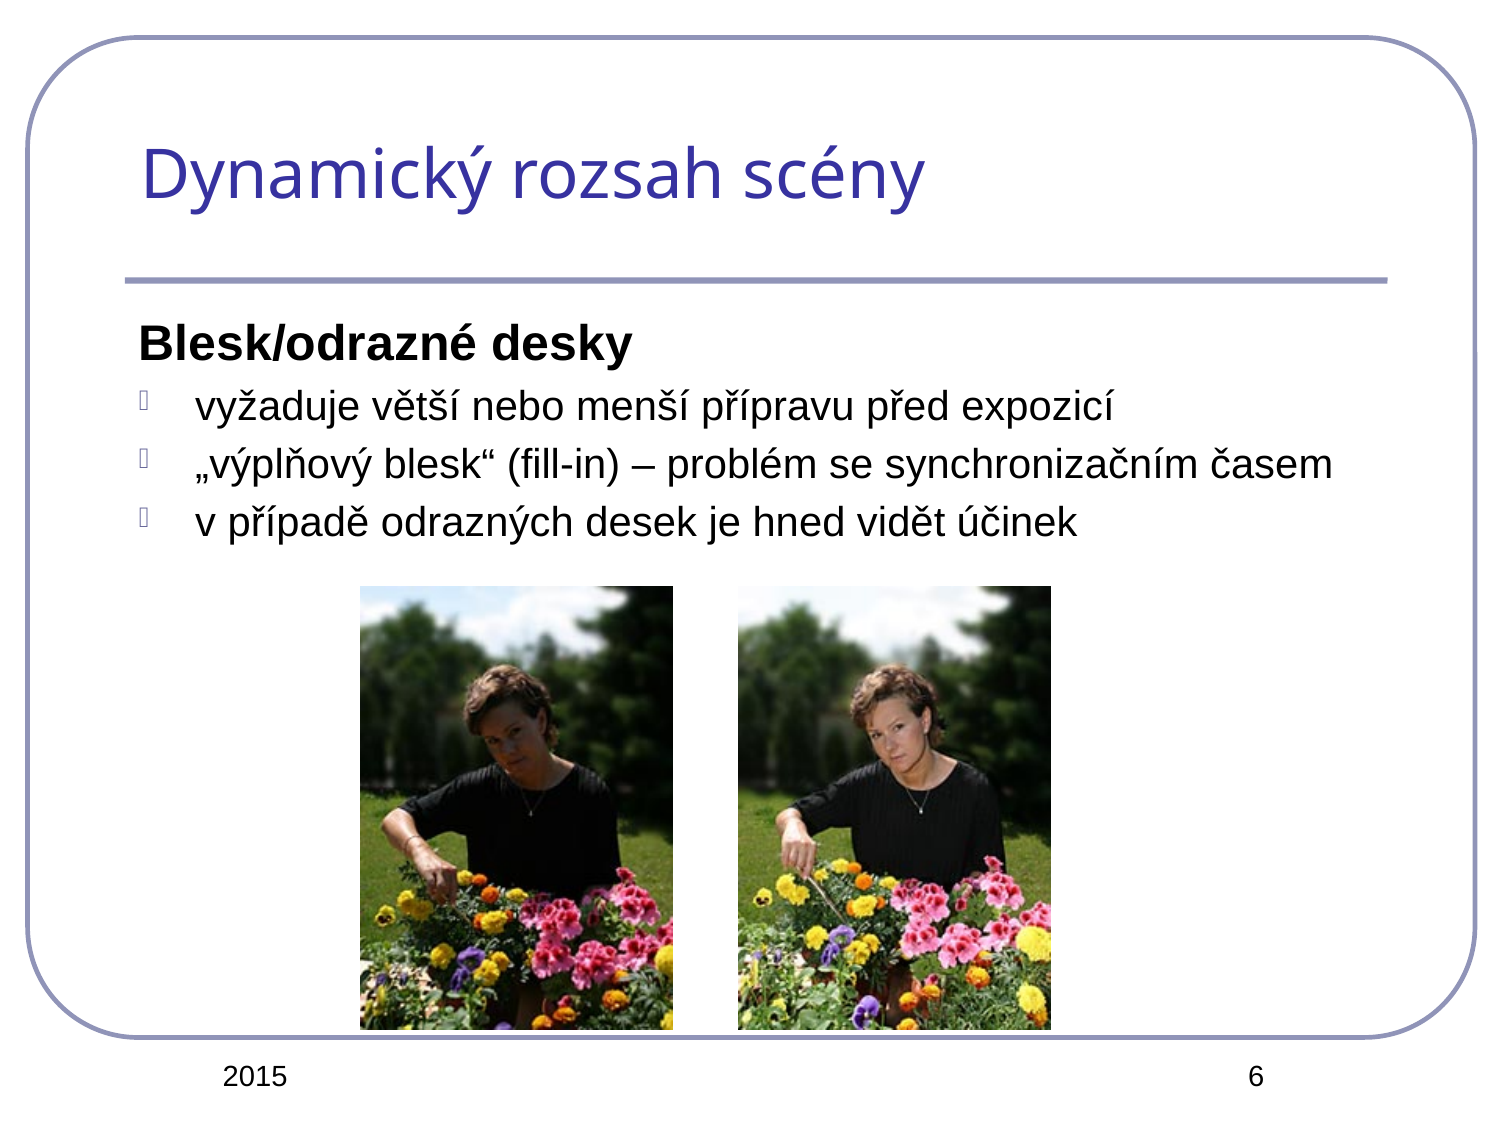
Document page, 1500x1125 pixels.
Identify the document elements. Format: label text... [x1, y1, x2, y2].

footer 2015 [17, 1049, 493, 1125]
slide_number 6 [1124, 1049, 1388, 1125]
picture [737, 585, 1051, 1031]
list Blesk/odrazné desky vyžaduje větší nebo menší přípravu před expozicí „výplňový blesk“ (fill-in) – problém se synchronizačním časem v případě odrazných desek je hned vidět účinek [64, 302, 1412, 421]
picture [359, 585, 673, 1031]
title Dynamický rozsah scény [125, 54, 1388, 220]
